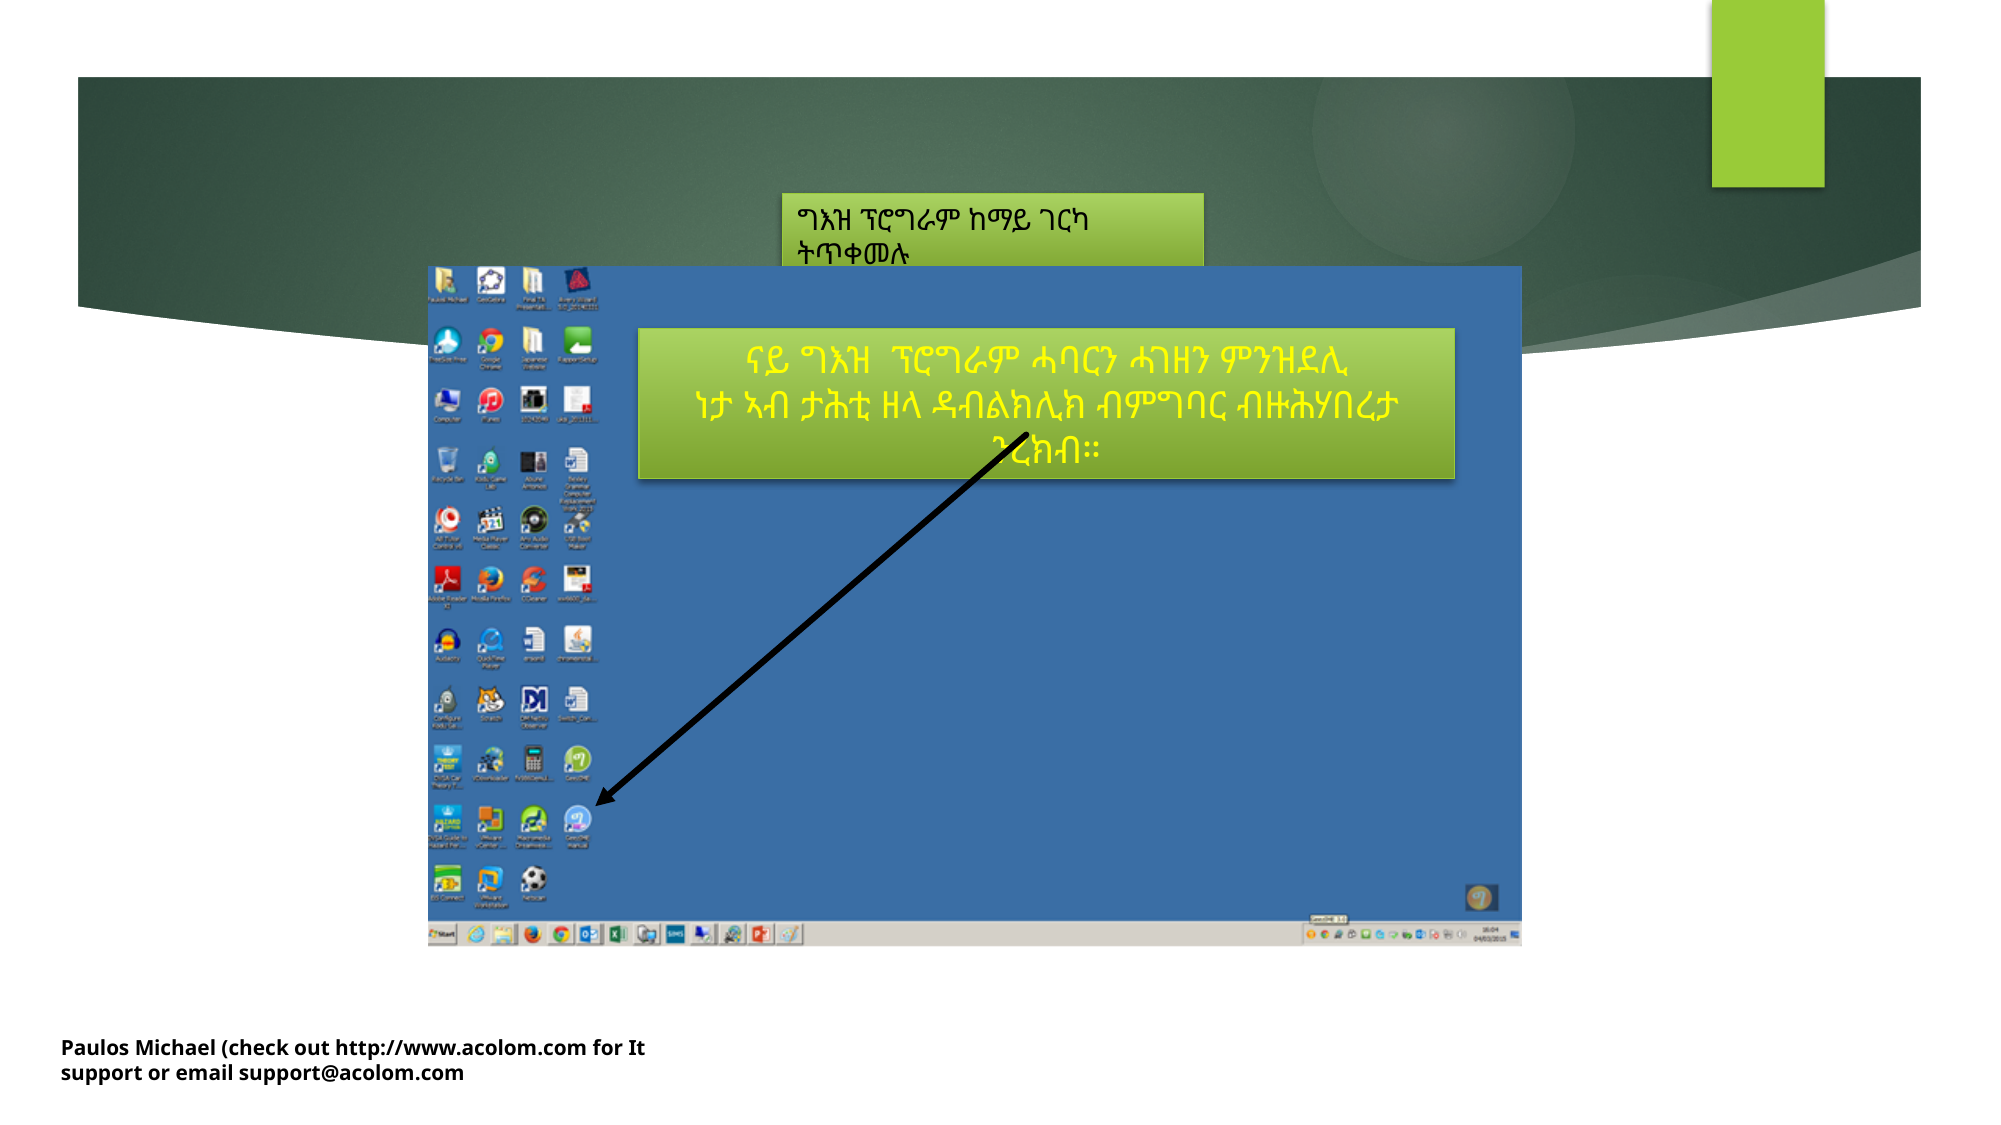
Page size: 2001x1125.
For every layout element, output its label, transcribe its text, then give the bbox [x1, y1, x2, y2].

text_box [595, 434, 1027, 807]
footer Paulos Michael (check out http://www.acolom.com for It support or email support@acolom.com [45, 1041, 680, 1092]
picture [428, 266, 1522, 949]
text_box ግእዝ ፕሮግራም ከማይ ገርካ ትጥቀመሉ [782, 193, 1204, 264]
